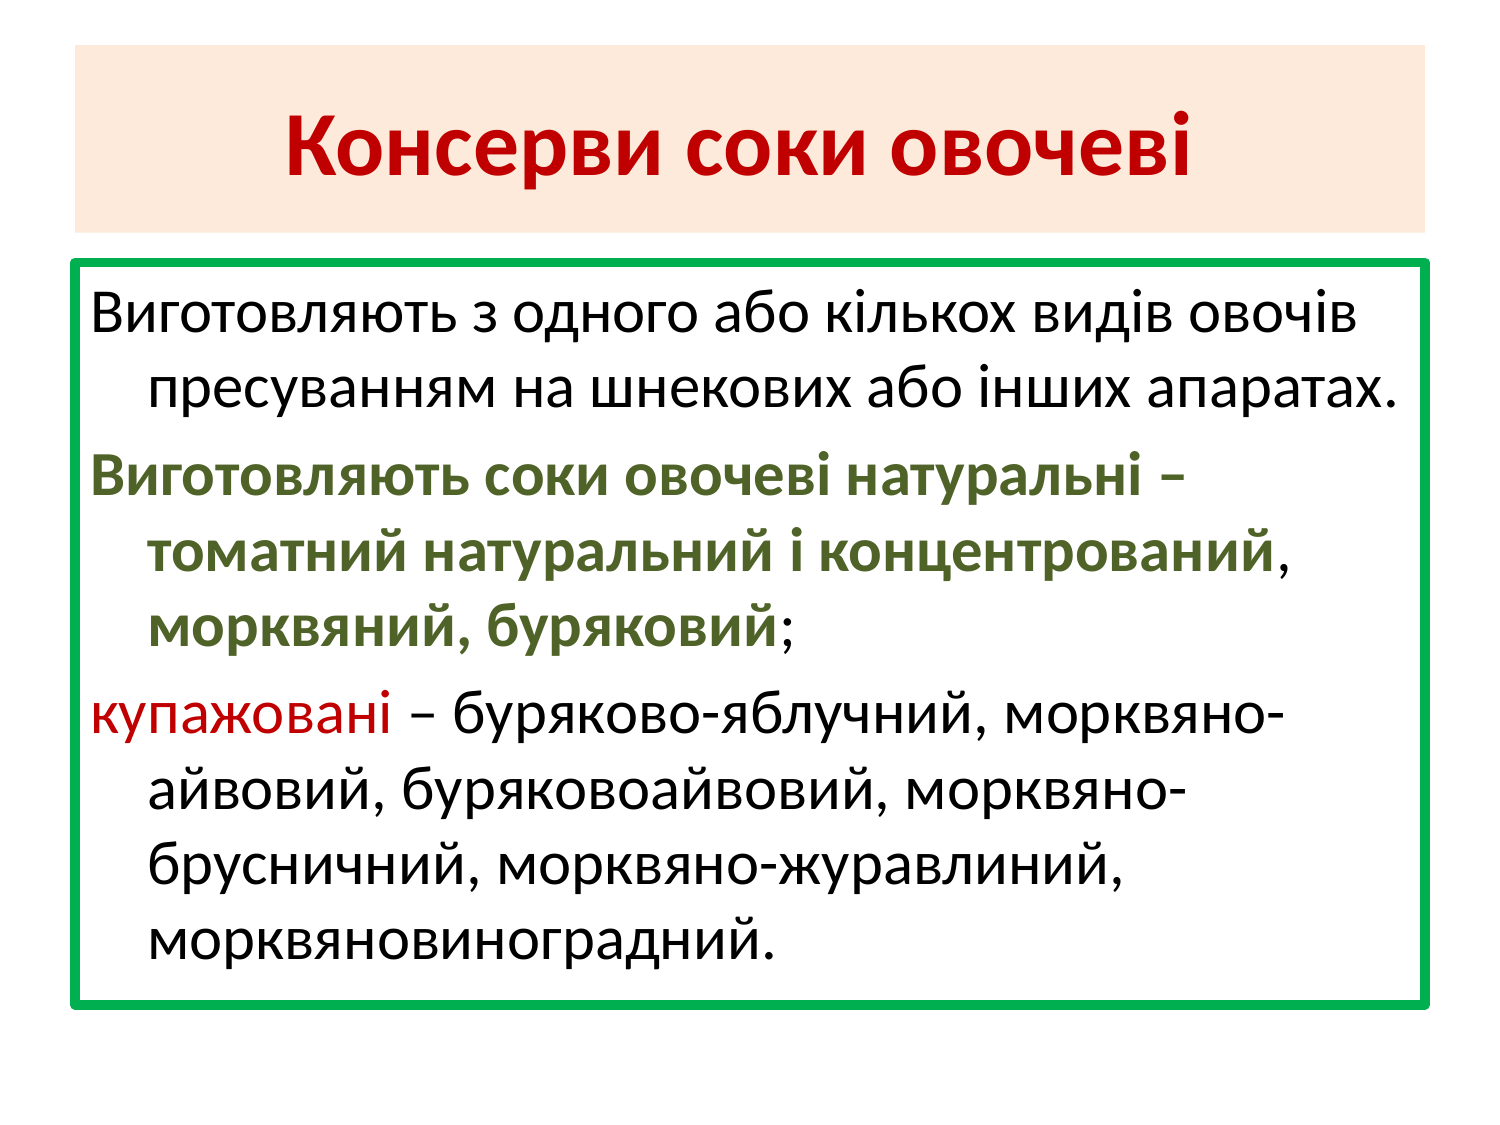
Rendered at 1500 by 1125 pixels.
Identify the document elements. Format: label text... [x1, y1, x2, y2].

title Консерви соки овочеві [75, 45, 1425, 233]
list Виготовляють з одного або кількох видів овочів пресуванням на шнекових або інших апаратах. Виготовляють соки овочеві натуральні – томатний натуральний і концентрований, морквяний, буряковий; купажовані – буряково-яблучний, морквяно-айвовий, буряковоайвовий, морквяно-брусничний, морквяно-журавлиний, морквяновиноградний. [75, 262, 1425, 1005]
